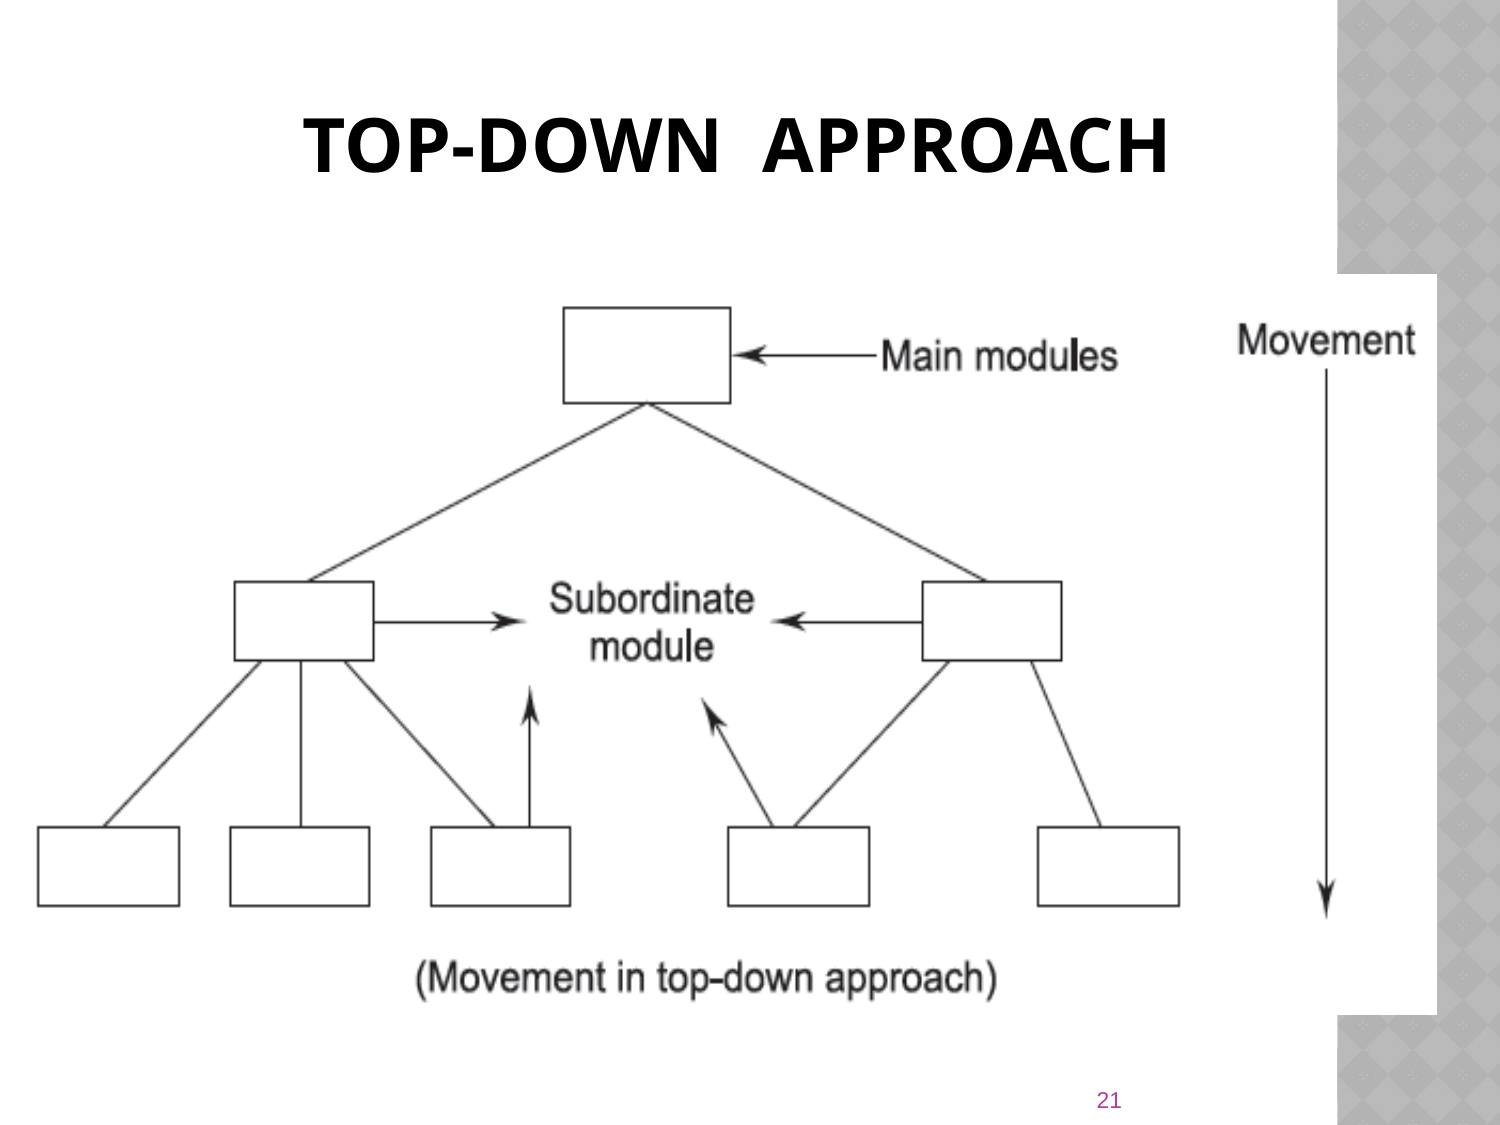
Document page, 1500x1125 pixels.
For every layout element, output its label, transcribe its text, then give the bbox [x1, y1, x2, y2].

slide_number 21 [1025, 1075, 1123, 1113]
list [12, 274, 1437, 1016]
title Top-Down Approach [75, 26, 1400, 188]
